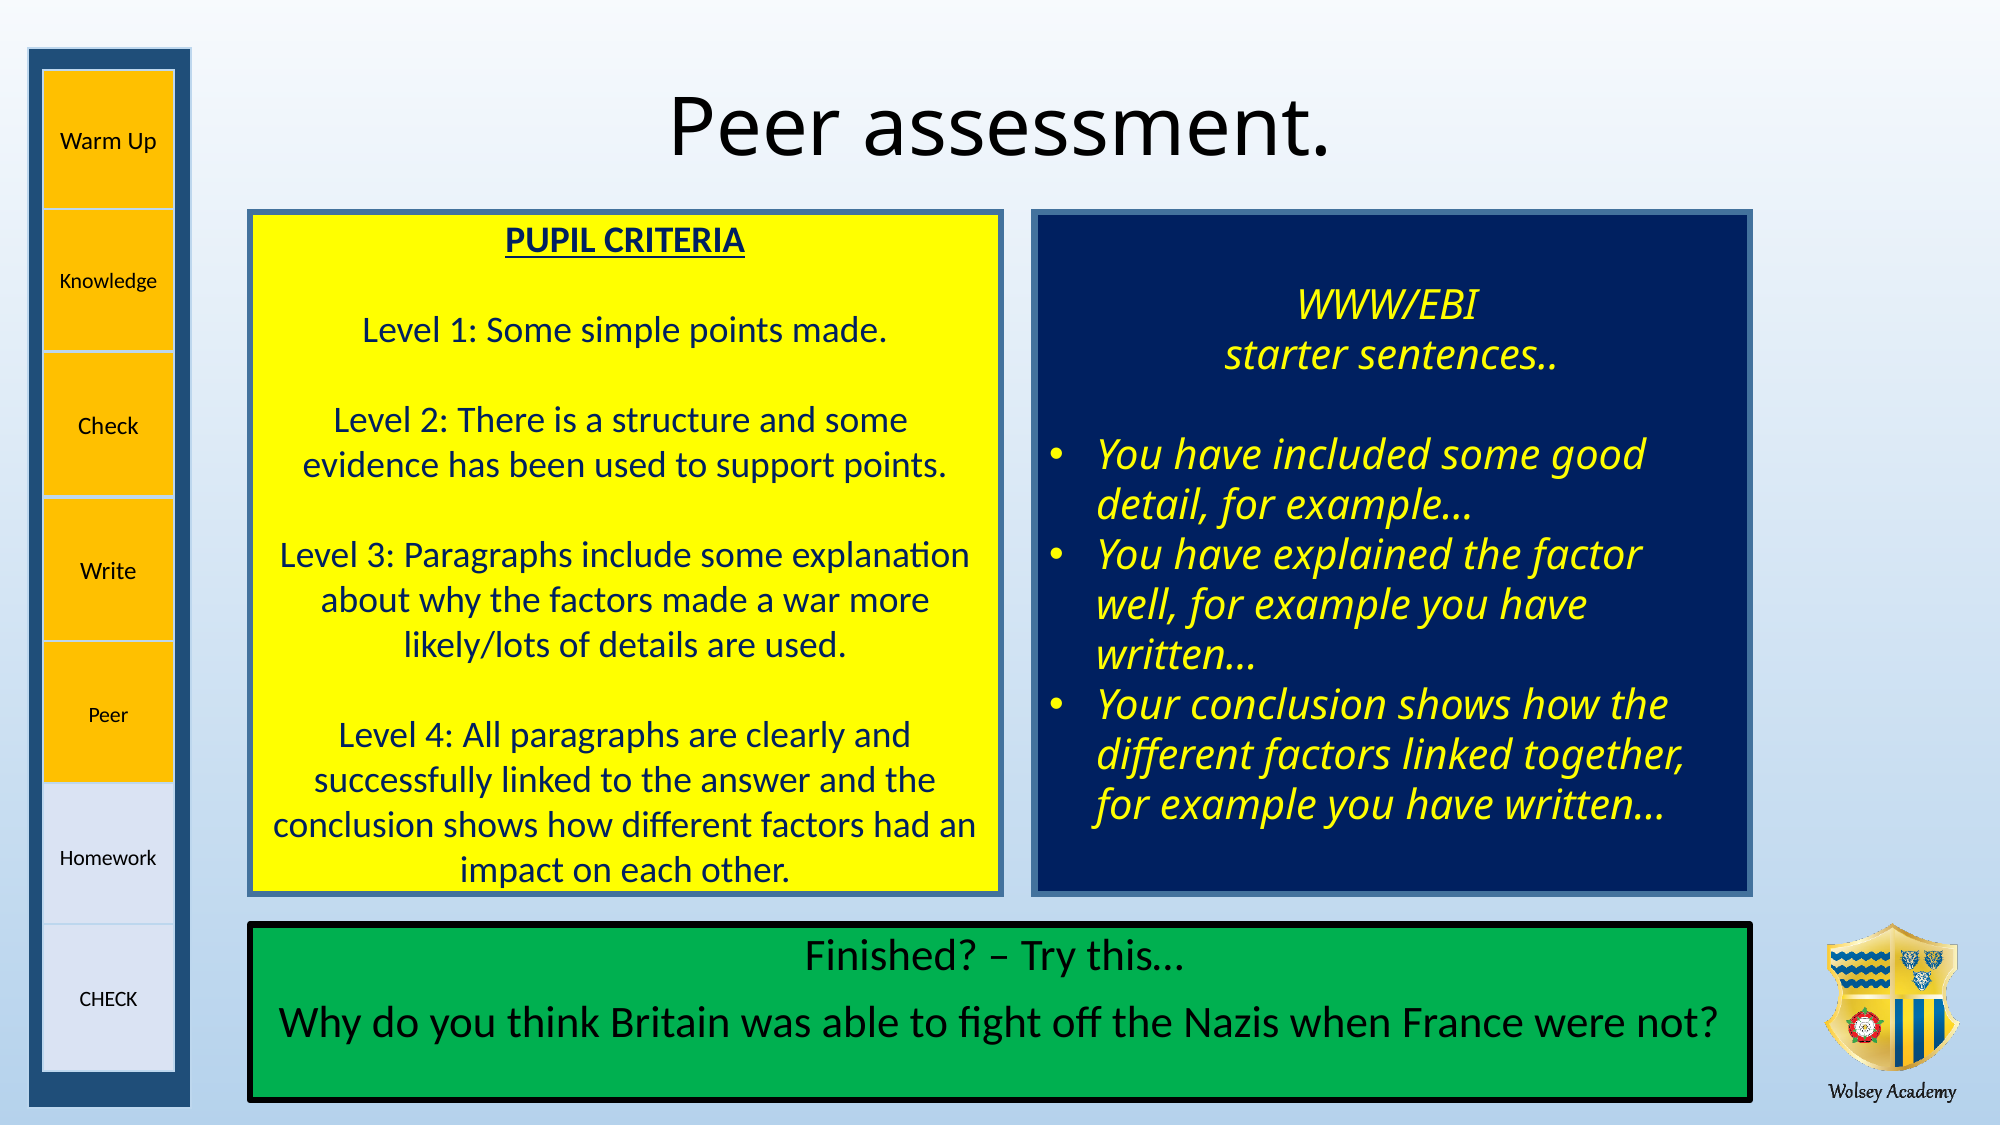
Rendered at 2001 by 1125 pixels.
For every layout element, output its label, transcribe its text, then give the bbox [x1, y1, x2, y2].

text_box Check [42, 351, 175, 496]
title Peer assessment. [249, 78, 1750, 181]
text_box Knowledge [42, 208, 175, 351]
text_box Write [42, 496, 175, 640]
text_box CHECK [42, 923, 175, 1072]
text_box [27, 47, 192, 1109]
text_box Peer [42, 640, 175, 782]
subtitle Finished? – Try this… Why do you think Britain was able to fight off the Nazis when France were not? [249, 924, 1750, 1101]
text_box Warm Up [42, 69, 175, 208]
text_box Homework [42, 782, 175, 923]
text_box PUPIL CRITERIA Level 1: Some simple points made. Level 2: There is a structure and some evidence has been used to support points. Level 3: Paragraphs include some explanation about why the factors made a war more likely/lots of details are used. Level 4: All paragraphs are clearly and successfully linked to the answer and the conclusion shows how different factors had an impact on each other. [249, 211, 1002, 895]
text_box WWW/EBI starter sentences.. You have included some good detail, for example… You have explained the factor well, for example you have written… Your conclusion shows how the different factors linked together, for example you have written… [1033, 211, 1751, 895]
picture [1824, 923, 1960, 1103]
